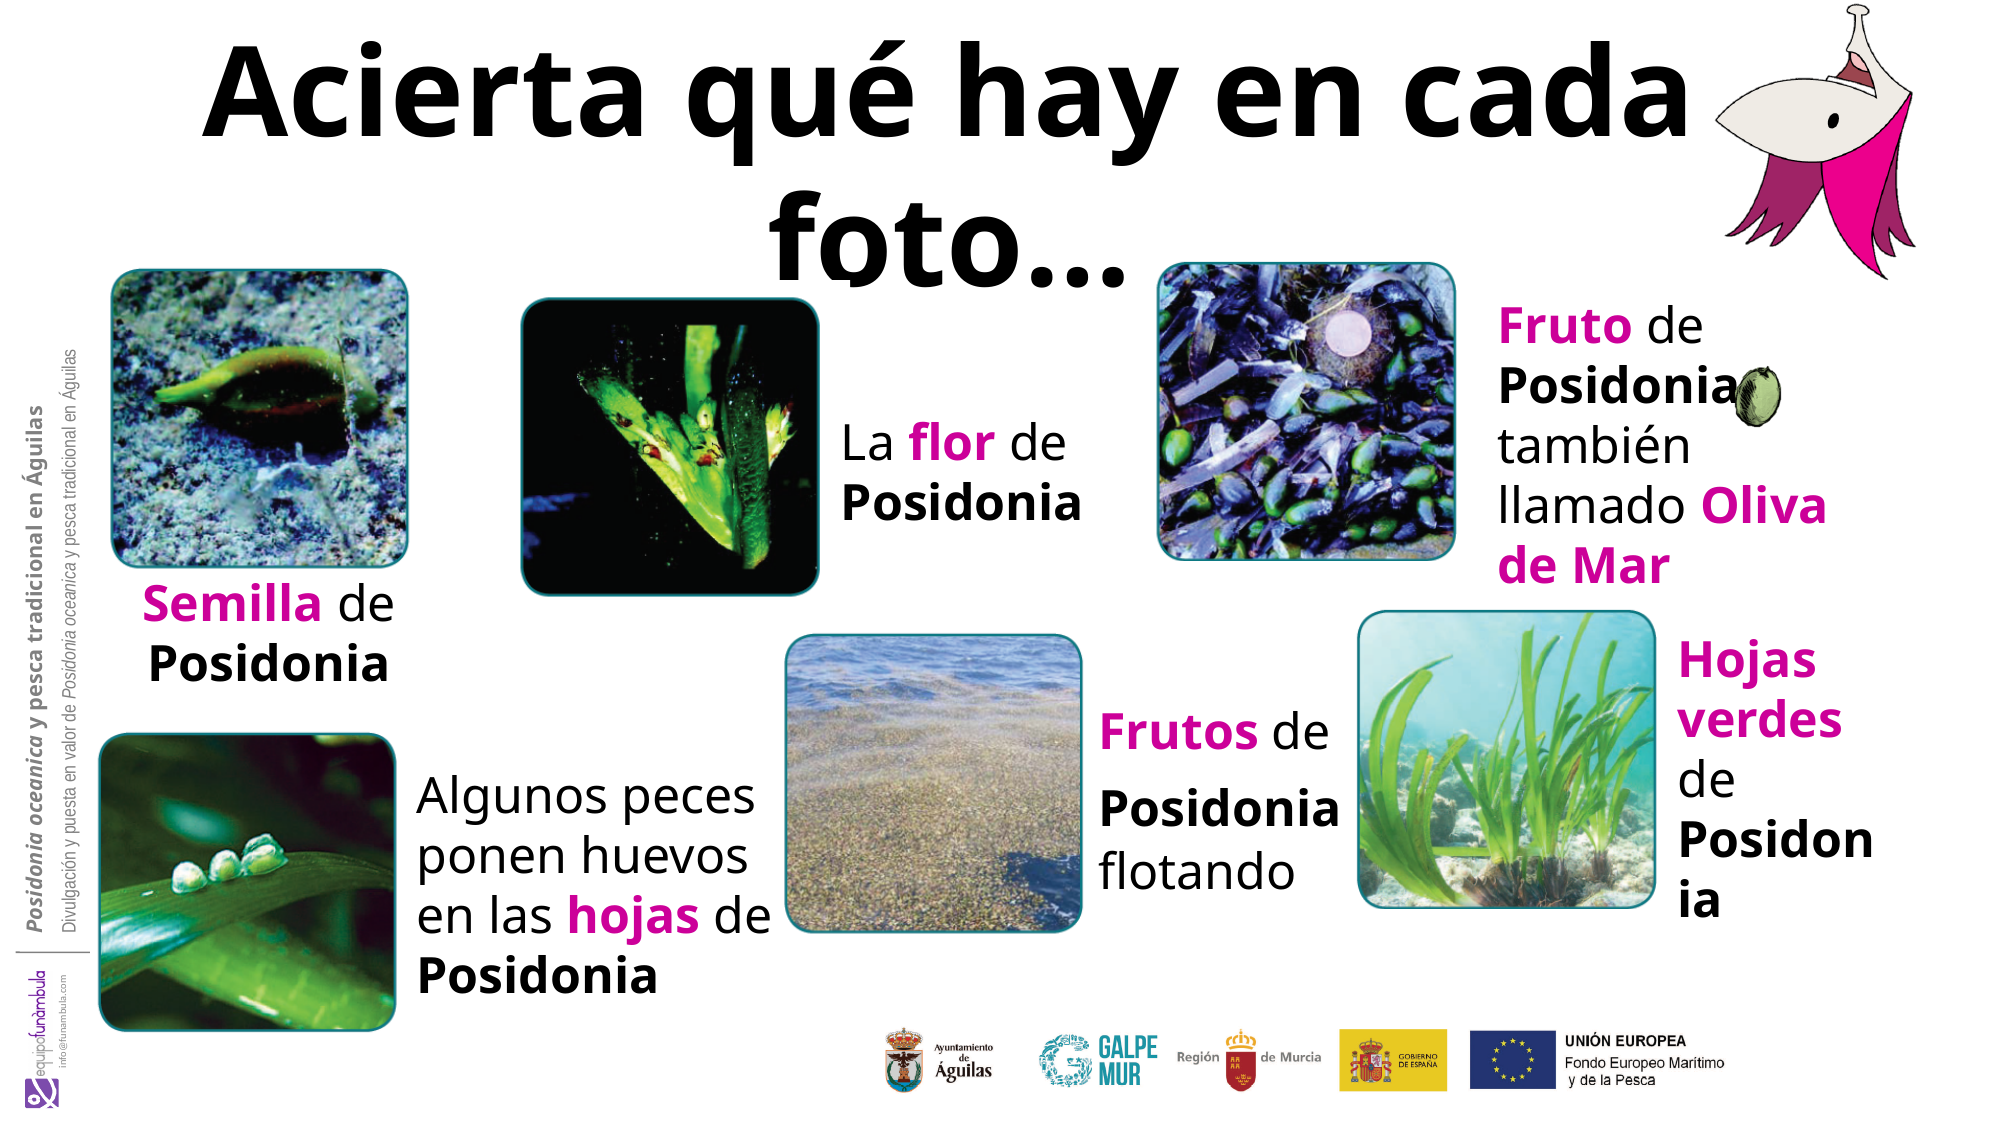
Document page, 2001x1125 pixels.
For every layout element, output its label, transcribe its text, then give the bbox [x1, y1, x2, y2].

picture [1696, 0, 1953, 310]
picture [89, 710, 421, 1041]
text_box Algunos peces ponen huevos en las hojas de Posidonia [426, 760, 805, 1006]
picture [29, 972, 53, 1076]
picture [486, 280, 851, 597]
picture [1328, 593, 1682, 909]
picture [1141, 244, 1486, 561]
text_box Acierta qué hay en cada foto… [51, 78, 1691, 245]
text_box Semilla de Posidonia [114, 574, 471, 689]
picture [767, 612, 1105, 943]
text_box Hojas verdes de Posidonia [1687, 654, 1893, 901]
picture [74, 247, 445, 578]
picture [870, 1015, 1736, 1109]
text_box Posidonia oceanica y pesca tradicional en Águilas Divulgación y puesta en valor de Posidonia oceanica y pesca tradicional en Águilas [7, 113, 114, 949]
text_box Fruto de Posidonia, también llamado Oliva de Mar [1488, 320, 1874, 566]
picture [1734, 359, 1784, 429]
text_box Frutos de Posidonia flotando [1110, 676, 1424, 922]
text_box La flor de Posidonia [855, 347, 1166, 594]
